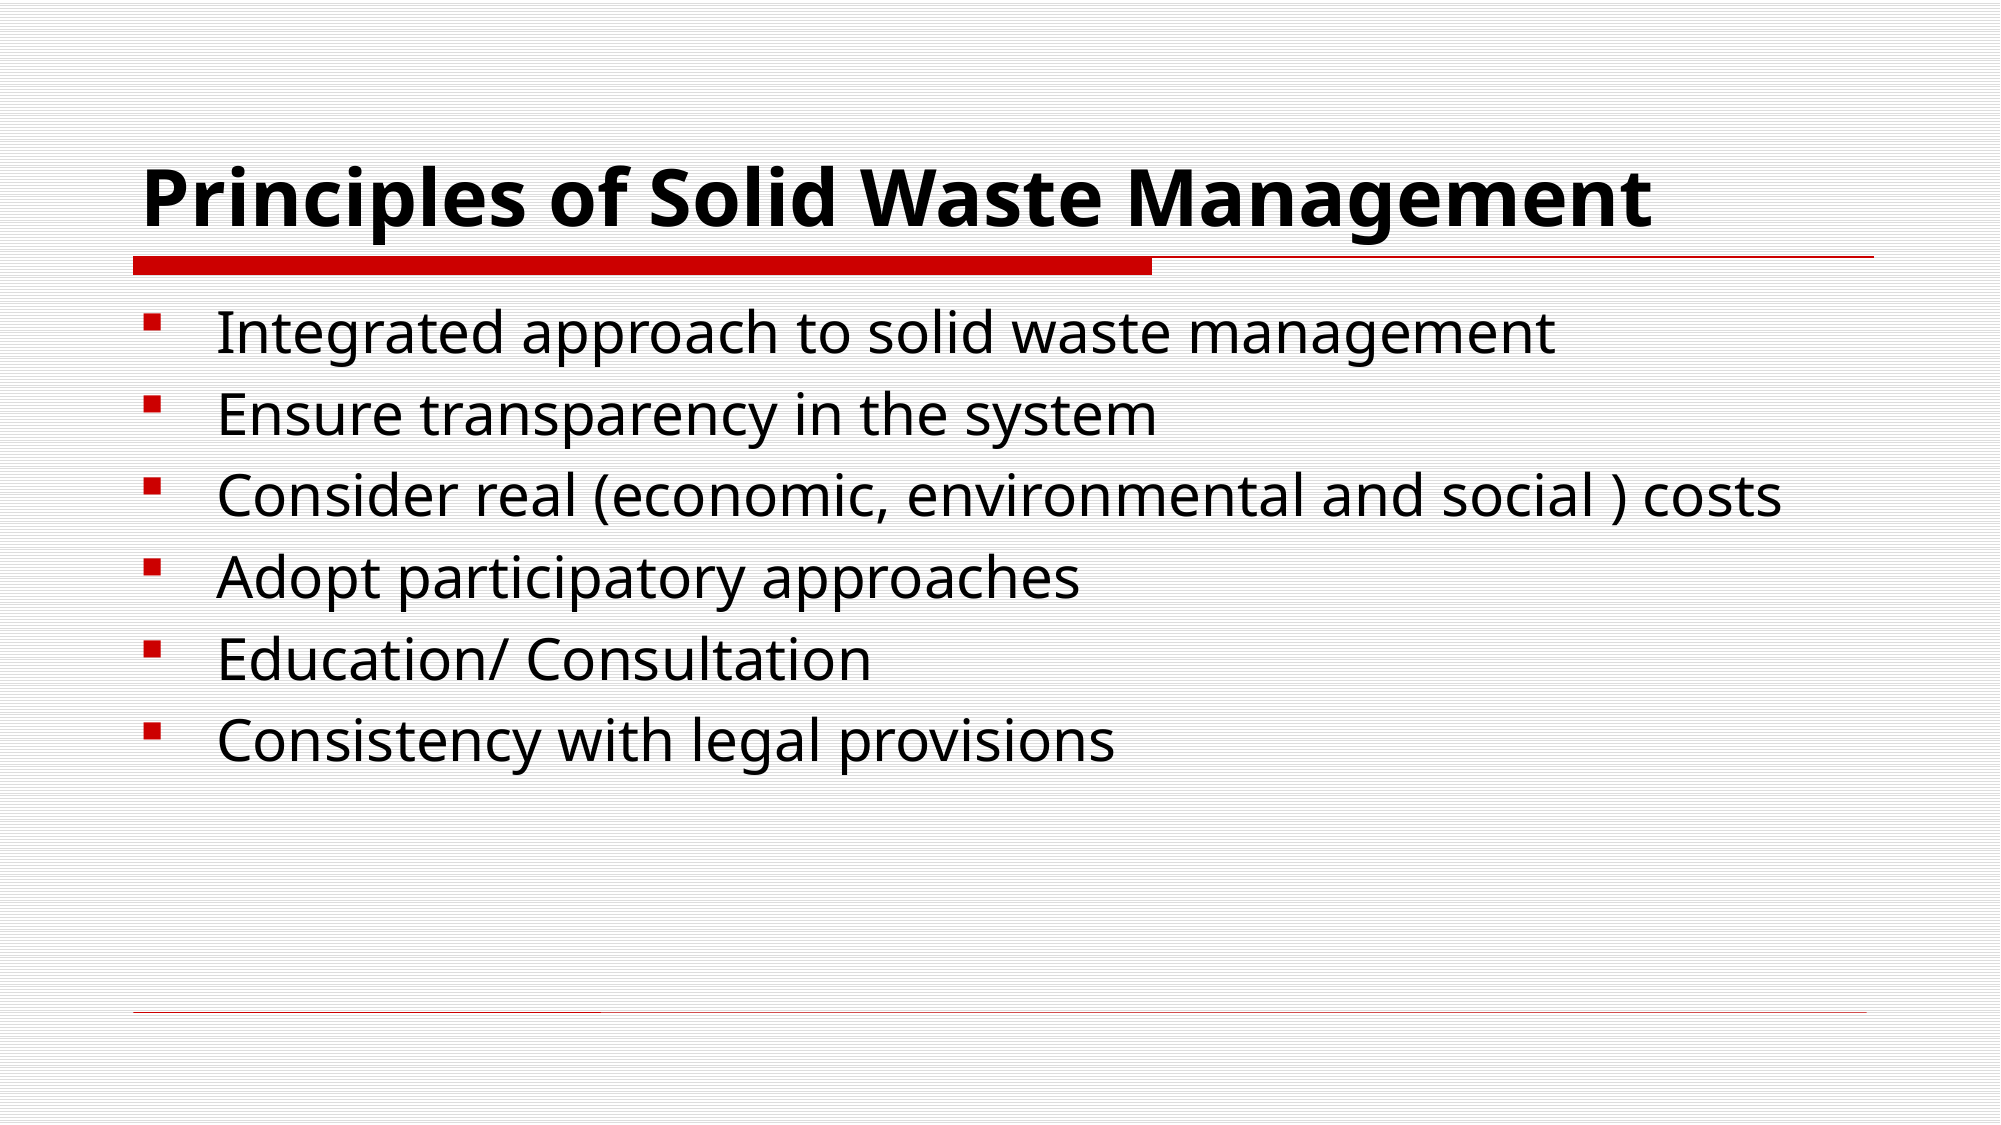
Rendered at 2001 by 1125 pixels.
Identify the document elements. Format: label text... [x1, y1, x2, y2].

title Principles of Solid Waste Management [125, 50, 1876, 250]
list Integrated approach to solid waste management Ensure transparency in the system Consider real (economic, environmental and social ) costs Adopt participatory approaches Education/ Consultation Consistency with legal provisions [123, 287, 1874, 988]
